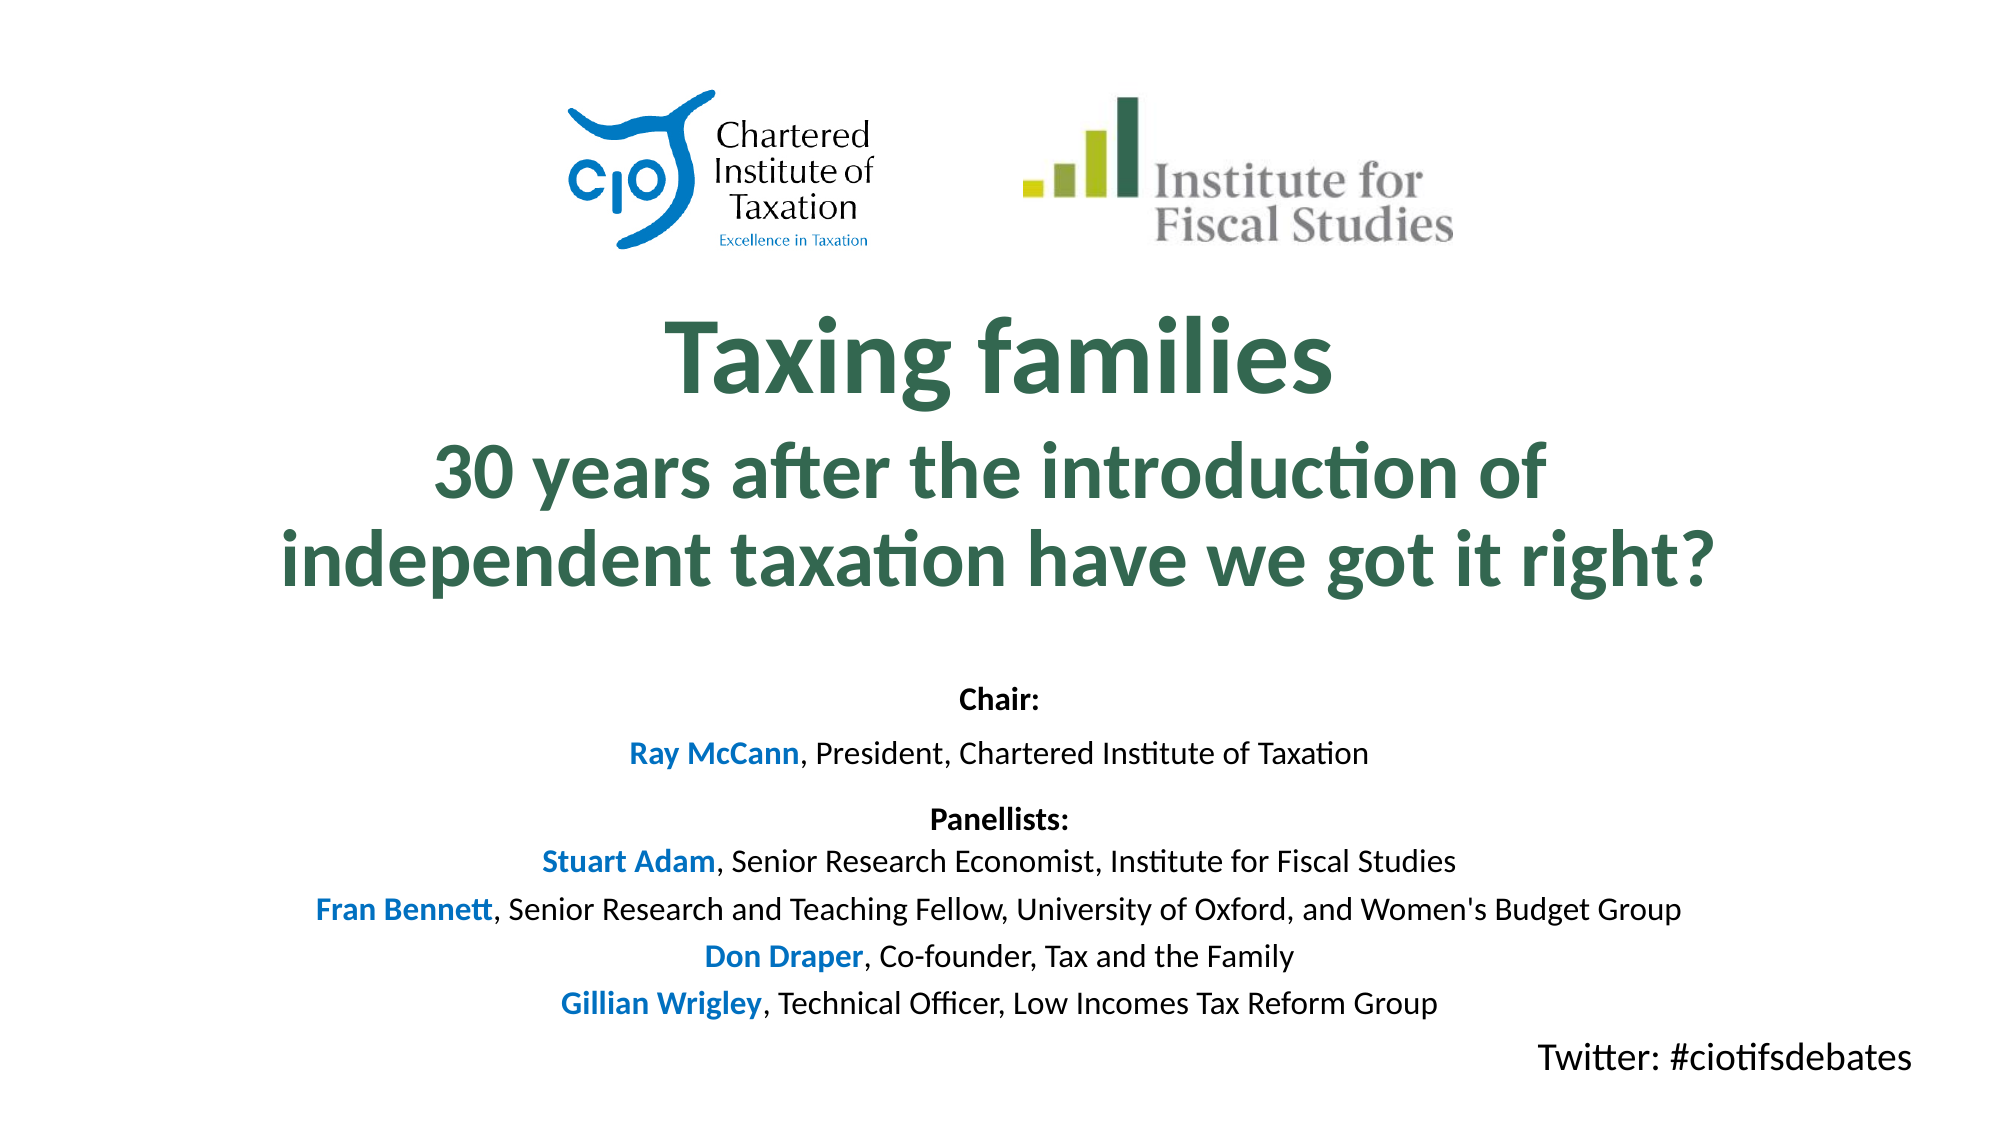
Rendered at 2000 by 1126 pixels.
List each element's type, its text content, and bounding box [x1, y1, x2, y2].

picture [553, 77, 886, 264]
picture [1023, 64, 1453, 280]
text_box Twitter: #ciotifsdebates [1522, 1023, 1929, 1086]
subtitle Taxing families 30 years after the introduction of independent taxation have we got it right? Chair: Ray McCann, President, Chartered Institute of Taxation Panellists: Stuart Adam, Senior Research Economist, Institute for Fiscal Studies Fran Bennett, Senior Research and Teaching Fellow, University of Oxford, and Women's Budget Group Don Draper, Co-founder, Tax and the Family Gillian Wrigley, Technical Officer, Low Incomes Tax Reform Group [0, 290, 2000, 1038]
